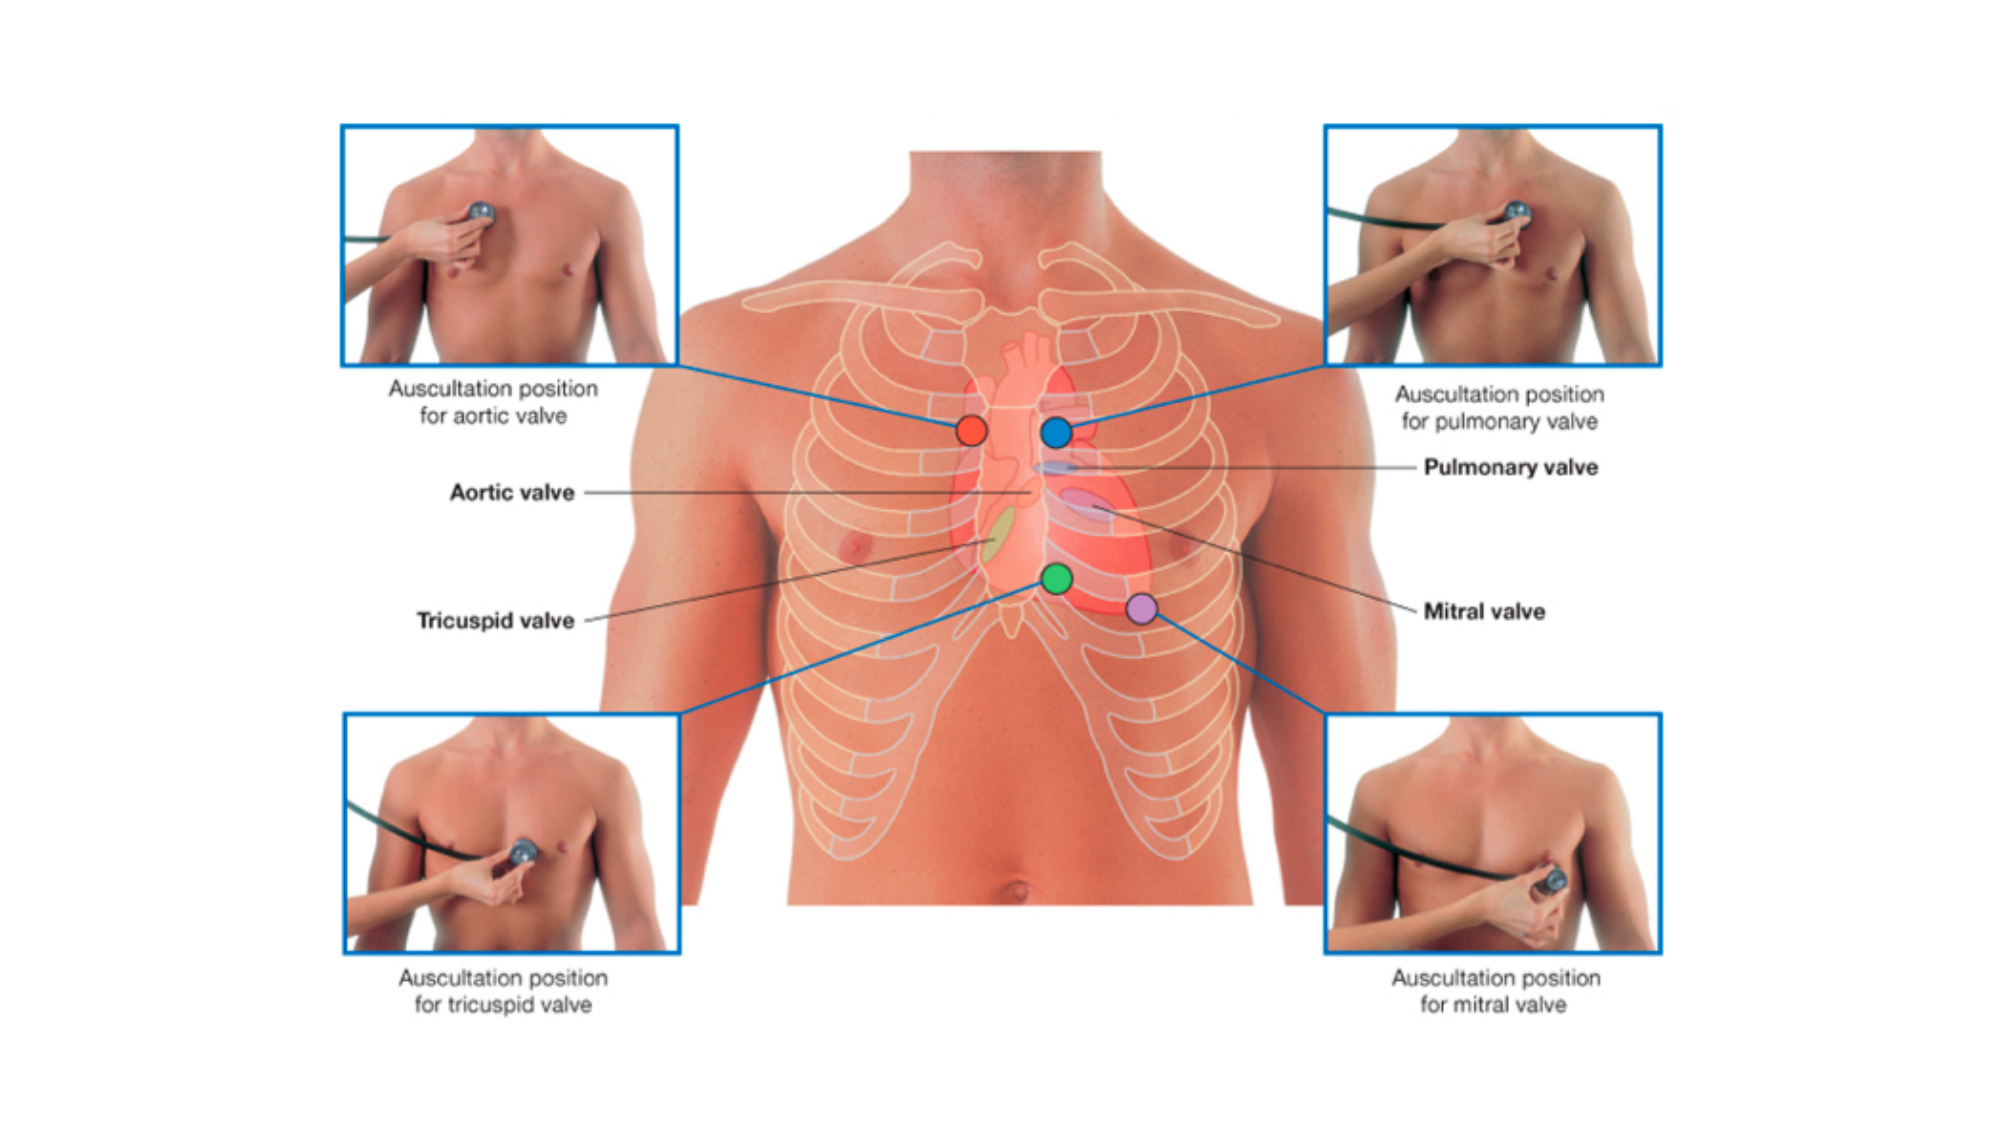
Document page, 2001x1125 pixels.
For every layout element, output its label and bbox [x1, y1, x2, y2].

picture [325, 105, 1675, 1020]
